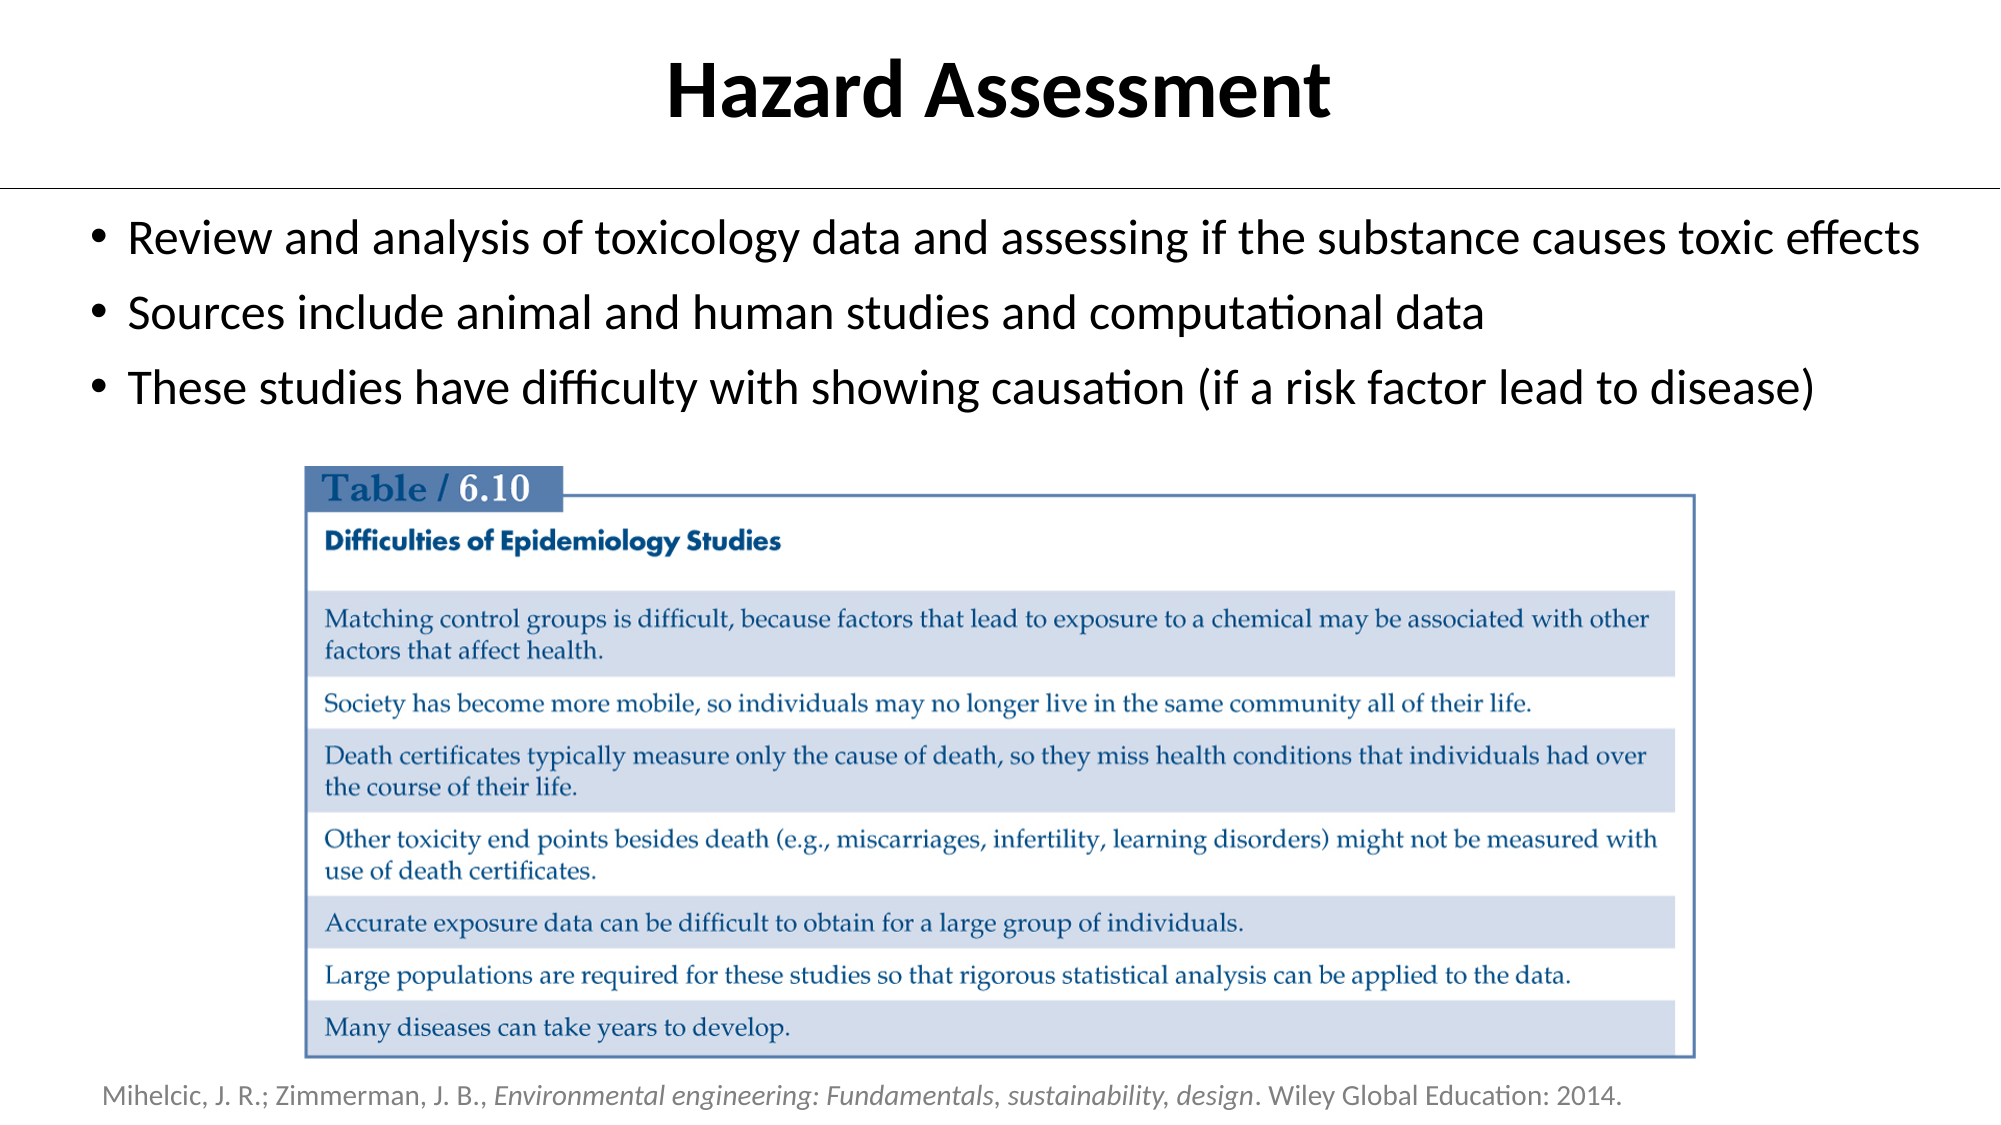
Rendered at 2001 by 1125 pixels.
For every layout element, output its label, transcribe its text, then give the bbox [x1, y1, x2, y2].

text_box Hazard Assessment [651, 26, 1348, 142]
text_box Mihelcic, J. R.; Zimmerman, J. B., Environmental engineering: Fundamentals, sustainability, design. Wiley Global Education: 2014. [87, 1069, 1639, 1125]
picture [299, 462, 1700, 1063]
list Review and analysis of toxicology data and assessing if the substance causes toxic effects Sources include animal and human studies and computational data These studies have difficulty with showing causation (if a risk factor lead to disease) [75, 203, 1950, 510]
